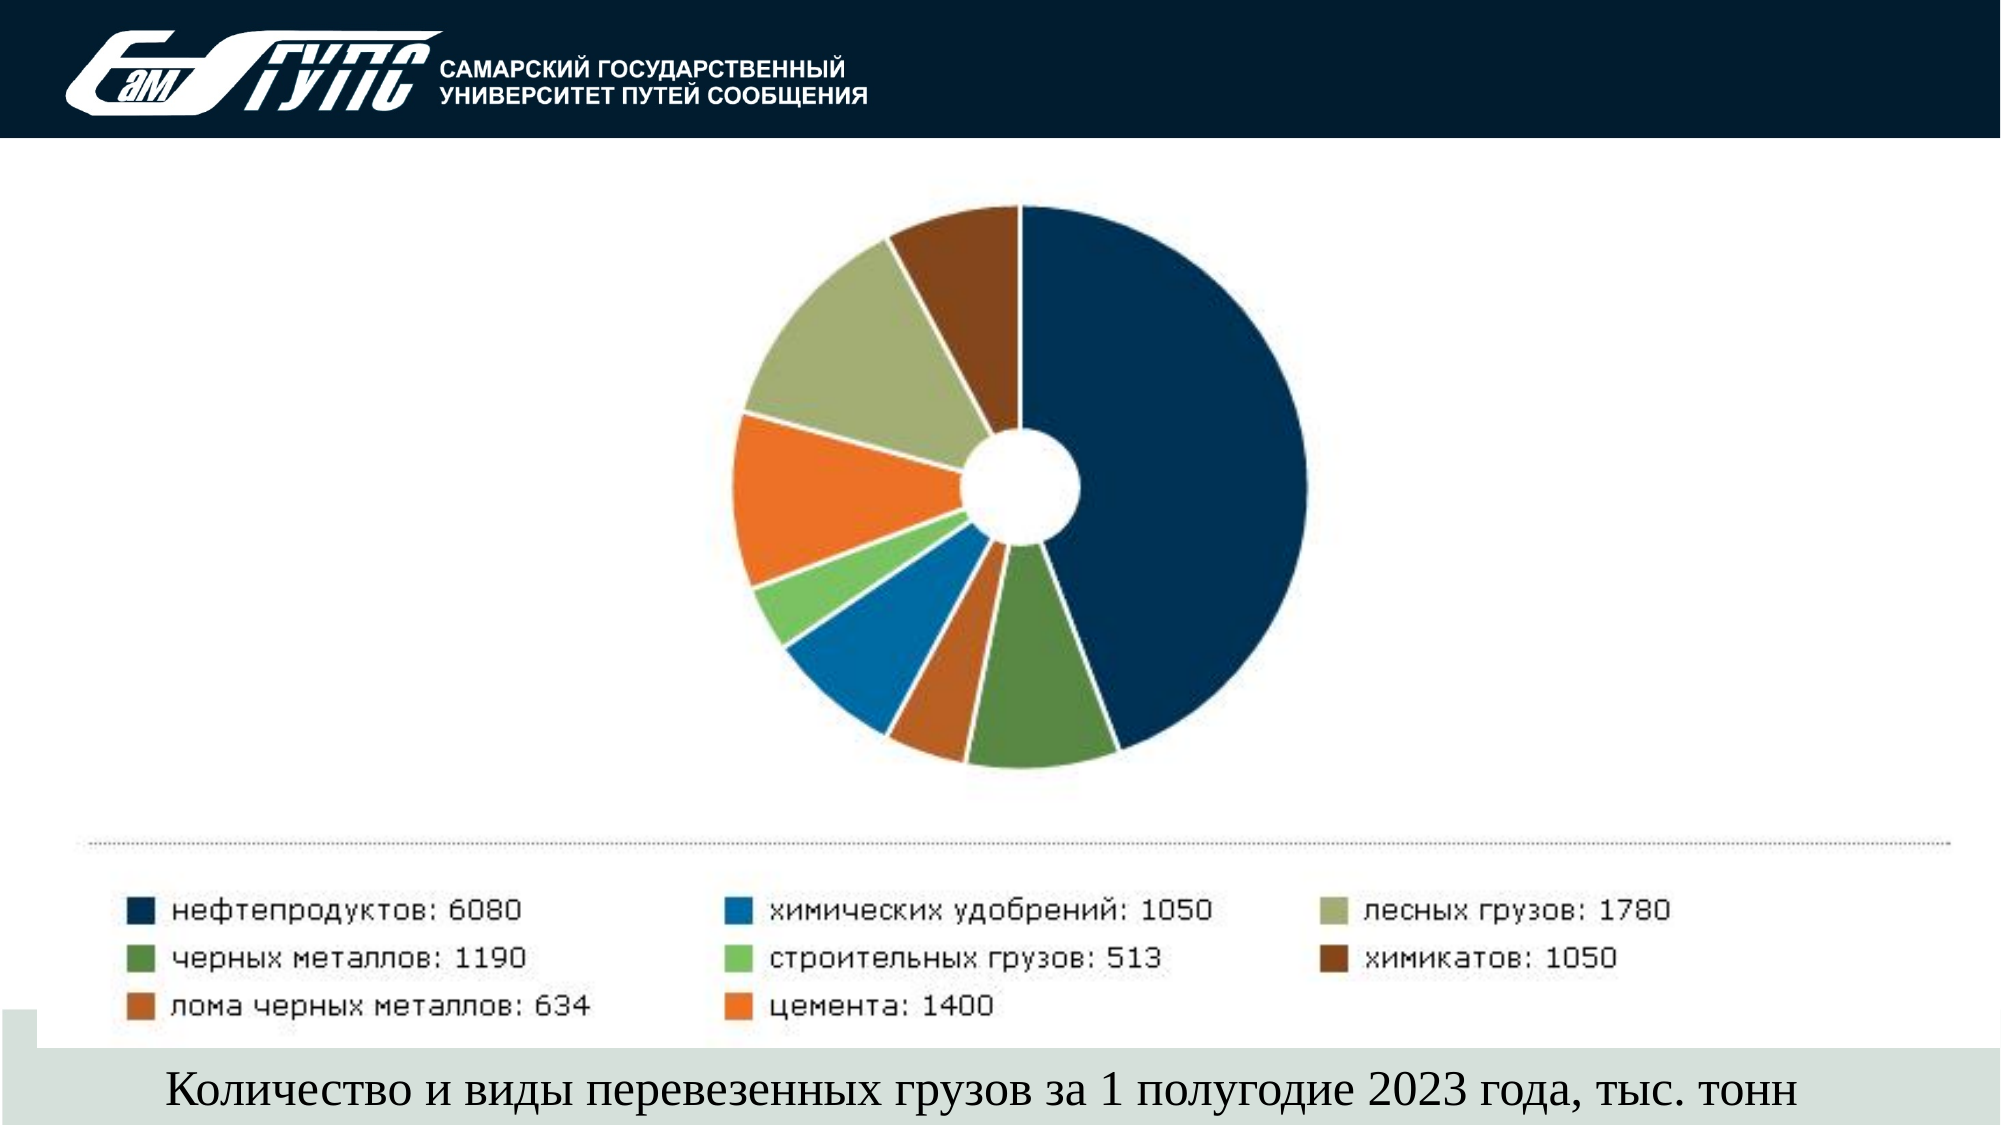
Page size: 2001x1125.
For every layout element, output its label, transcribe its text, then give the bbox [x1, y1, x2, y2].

list Количество и виды перевезенных грузов за 1 полугодие 2023 года, тыс. тонн [150, 1055, 1940, 1125]
picture [0, 0, 2001, 1125]
text_box [0, 0, 2000, 75]
